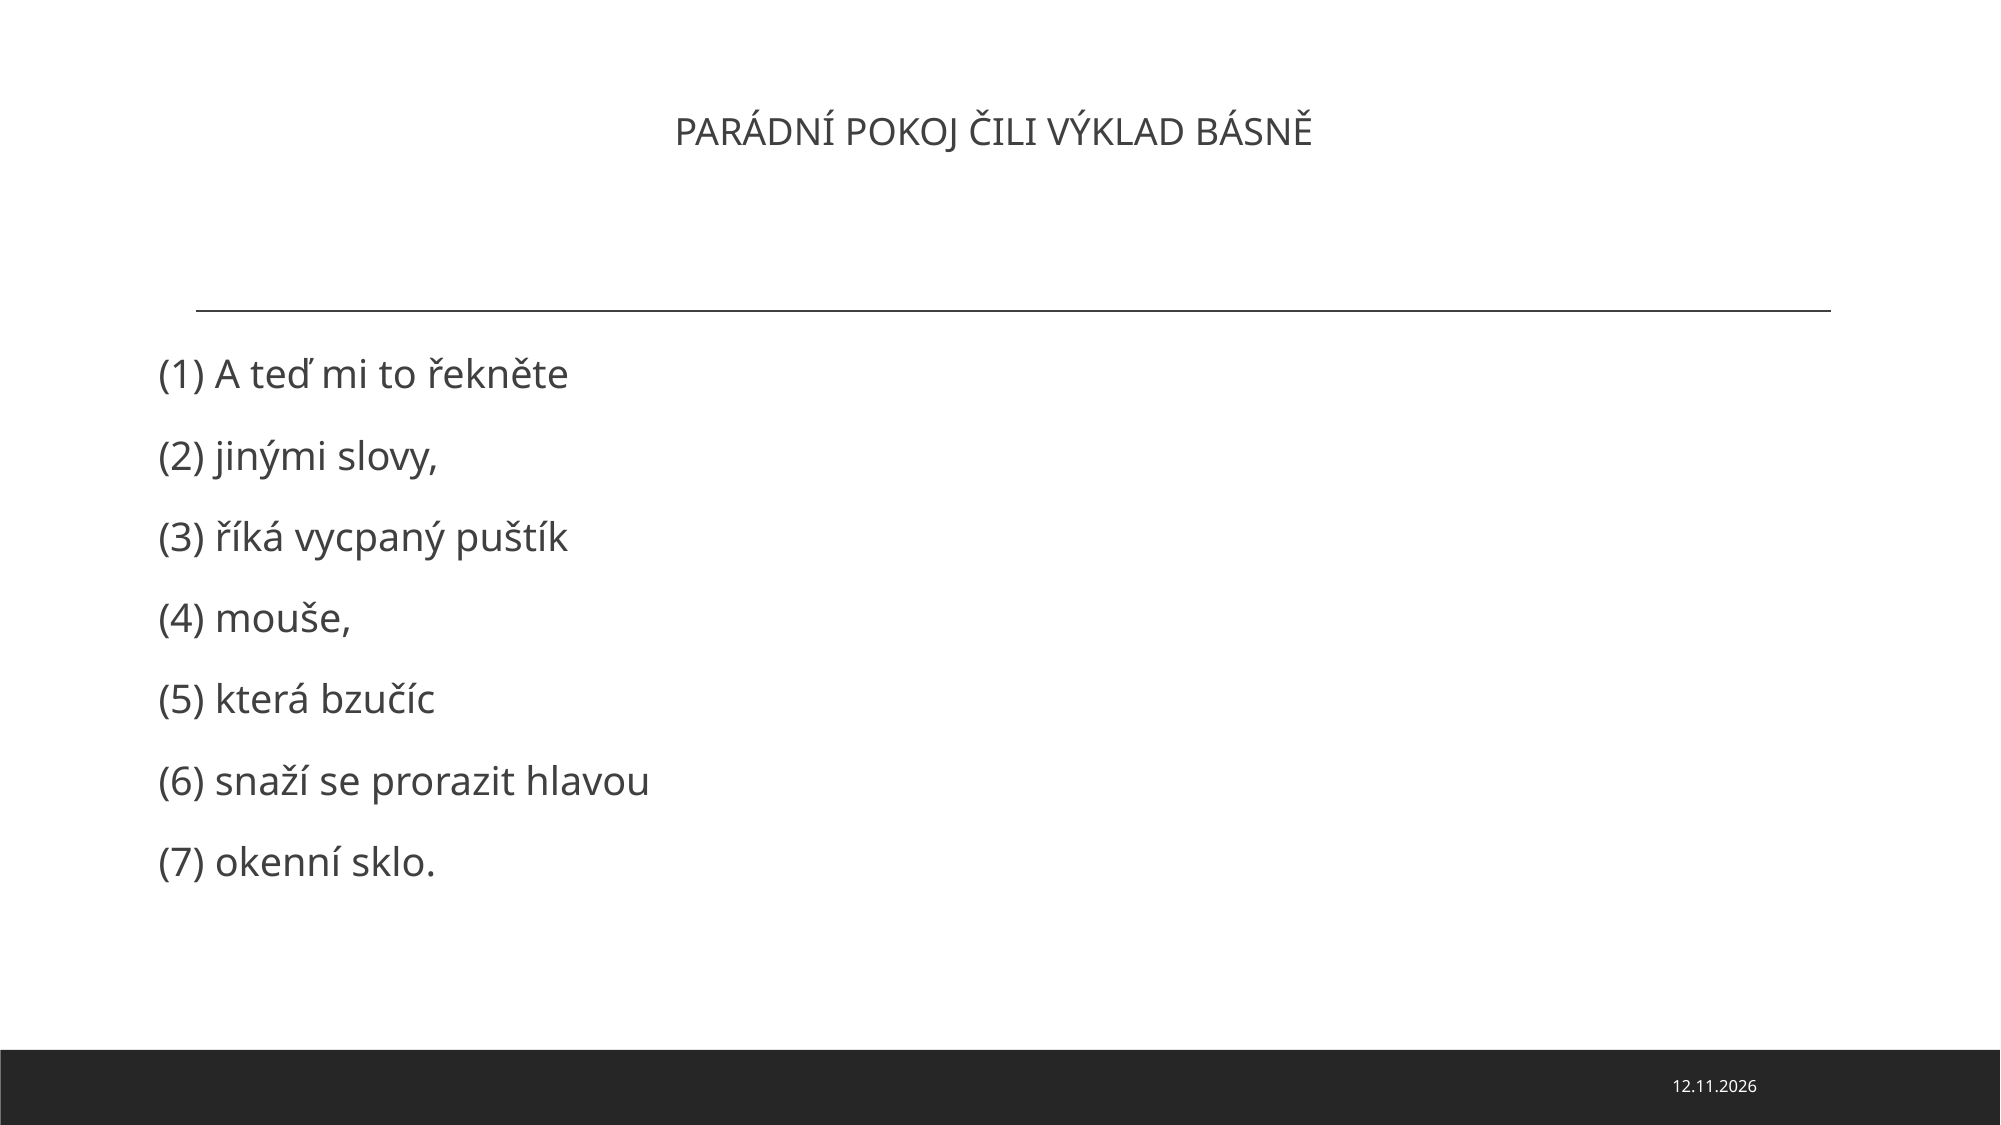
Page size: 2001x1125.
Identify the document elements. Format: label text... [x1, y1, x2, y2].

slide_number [1348, 1057, 1773, 1118]
list PARÁDNÍ POKOJ ČILI VÝKLAD BÁSNĚ (1) A teď mi to řekněte (2) jinými slovy, (3) říká vycpaný puštík (4) mouše, (5) která bzučíc (6) snaží se prorazit hlavou (7) okenní sklo. [143, 96, 1830, 963]
